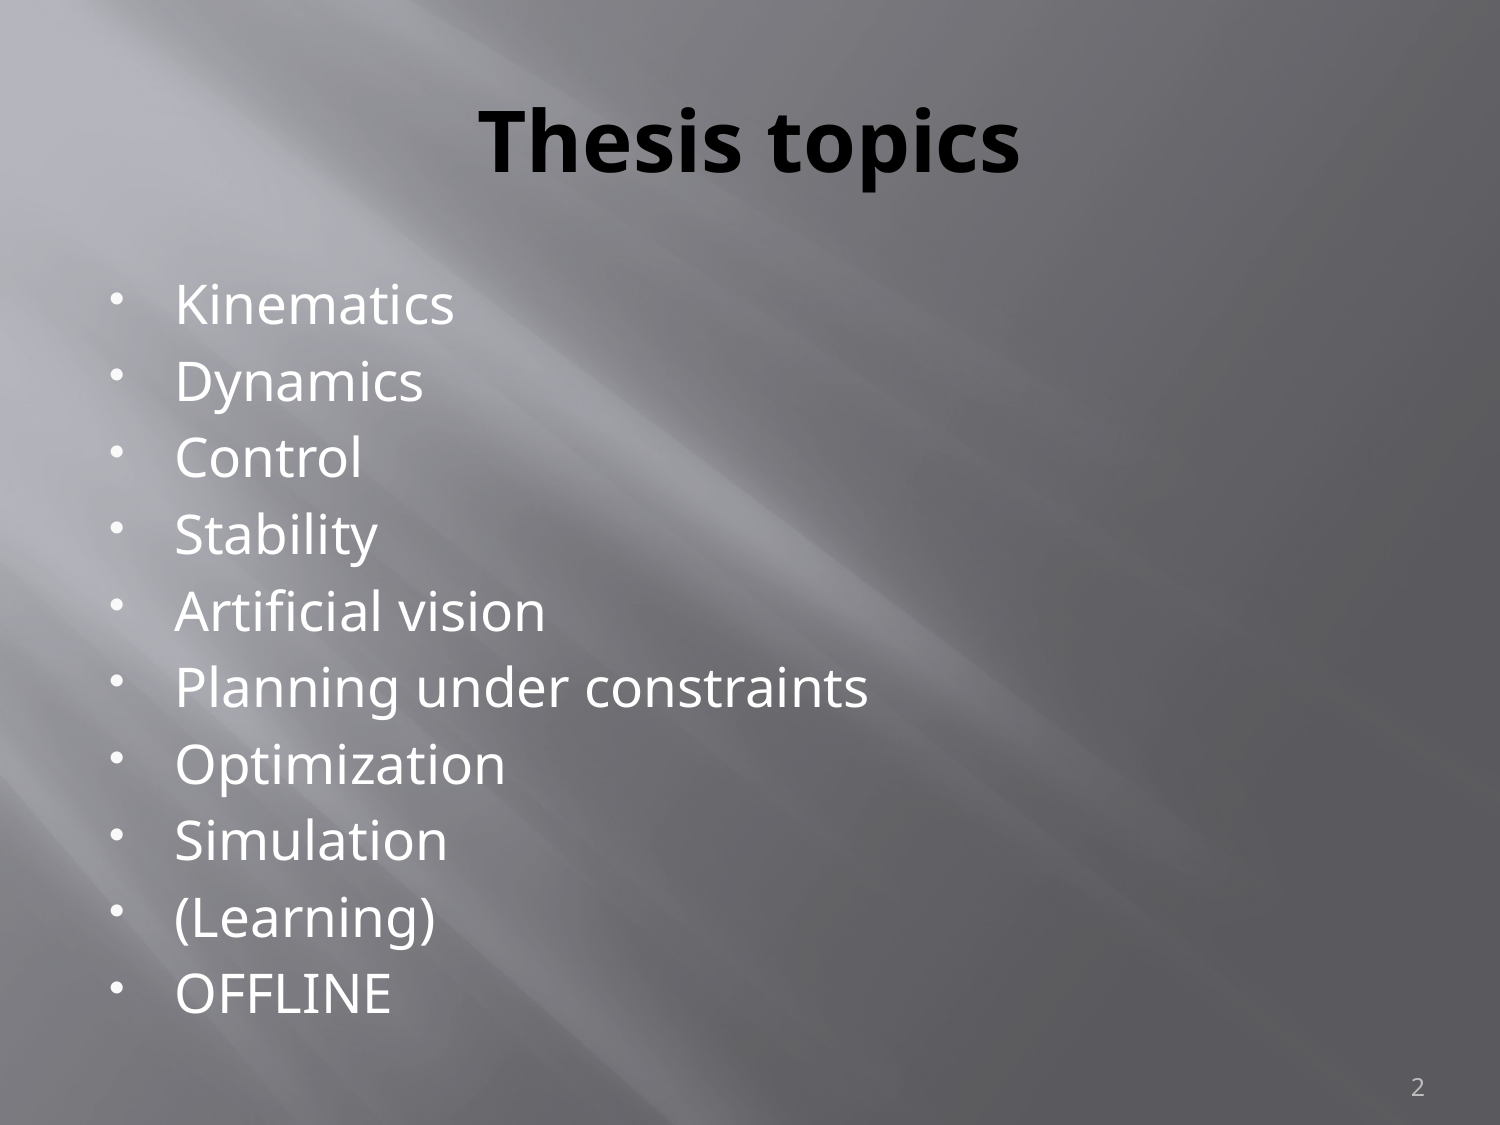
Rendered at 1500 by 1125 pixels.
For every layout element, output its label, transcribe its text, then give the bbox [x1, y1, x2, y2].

slide_number 2 [1299, 1052, 1425, 1113]
list Kinematics Dynamics Control Stability Artificial vision Planning under constraints Optimization Simulation (Learning) OFFLINE [75, 262, 1425, 1035]
title Thesis topics [75, 45, 1425, 233]
